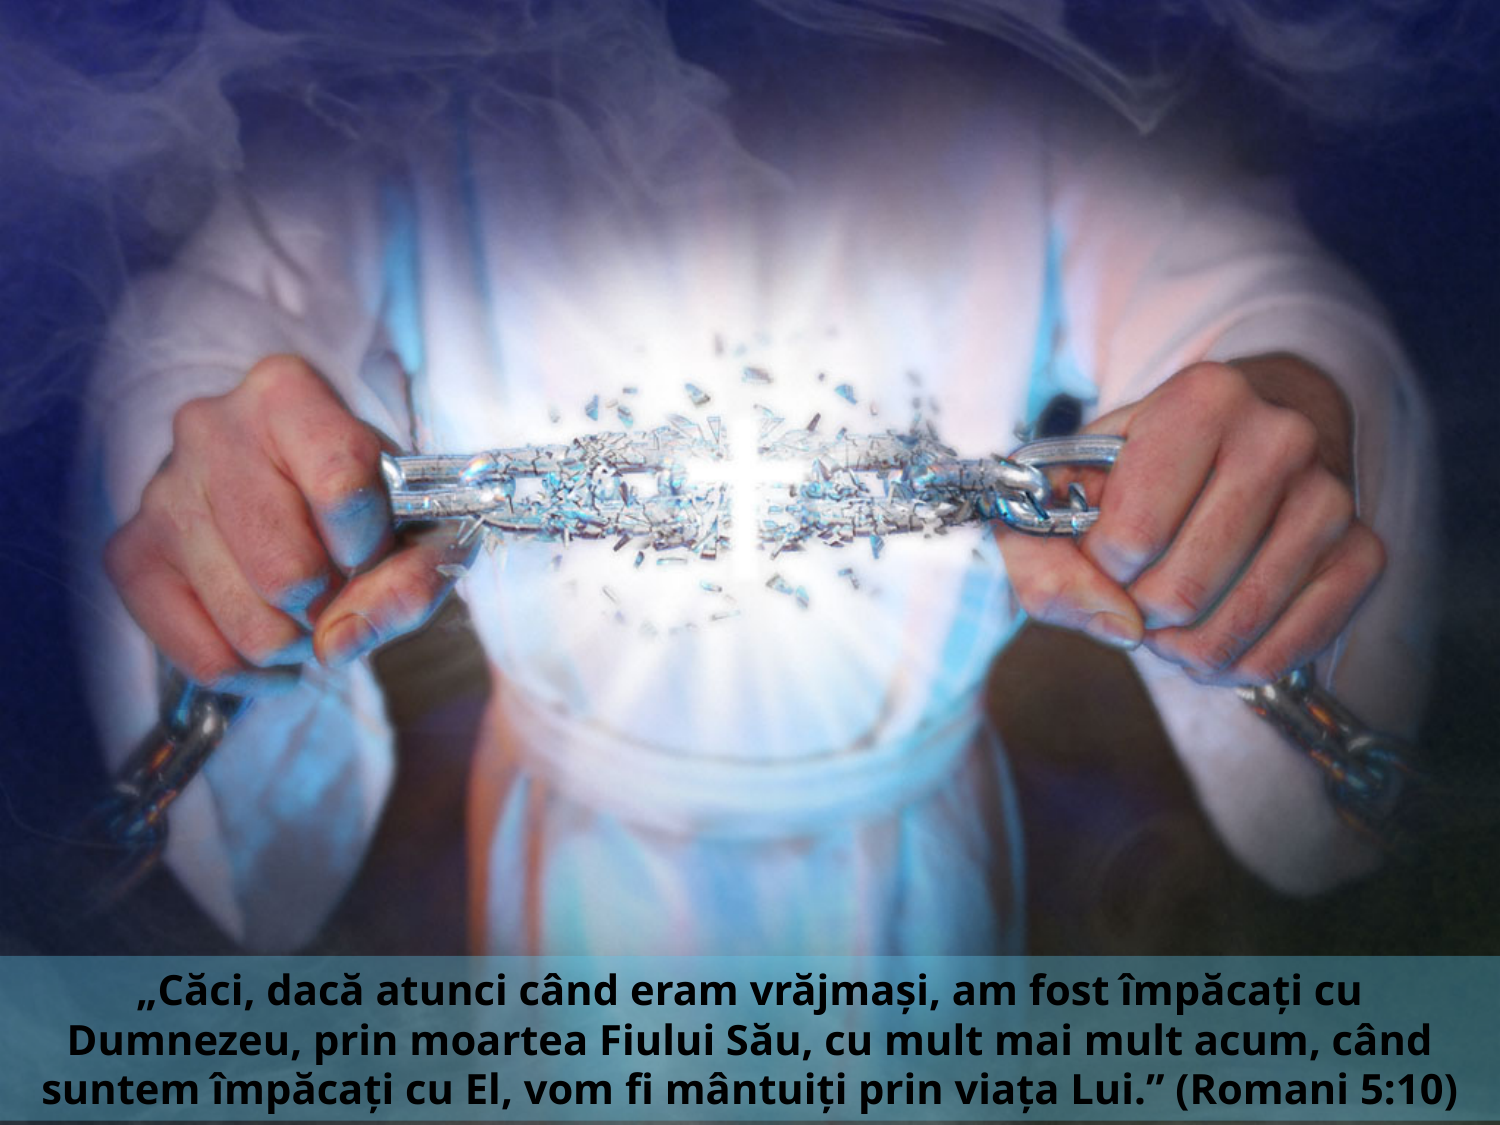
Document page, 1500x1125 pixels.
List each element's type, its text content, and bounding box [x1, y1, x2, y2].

picture [0, 0, 1500, 955]
picture [0, 1121, 1500, 1125]
text_box „Căci, dacă atunci când eram vrăjmaşi, am fost împăcaţi cu Dumnezeu, prin moartea Fiului Său, cu mult mai mult acum, când suntem împăcaţi cu El, vom fi mântuiţi prin viaţa Lui.” (Romani 5:10) [0, 955, 1500, 1121]
